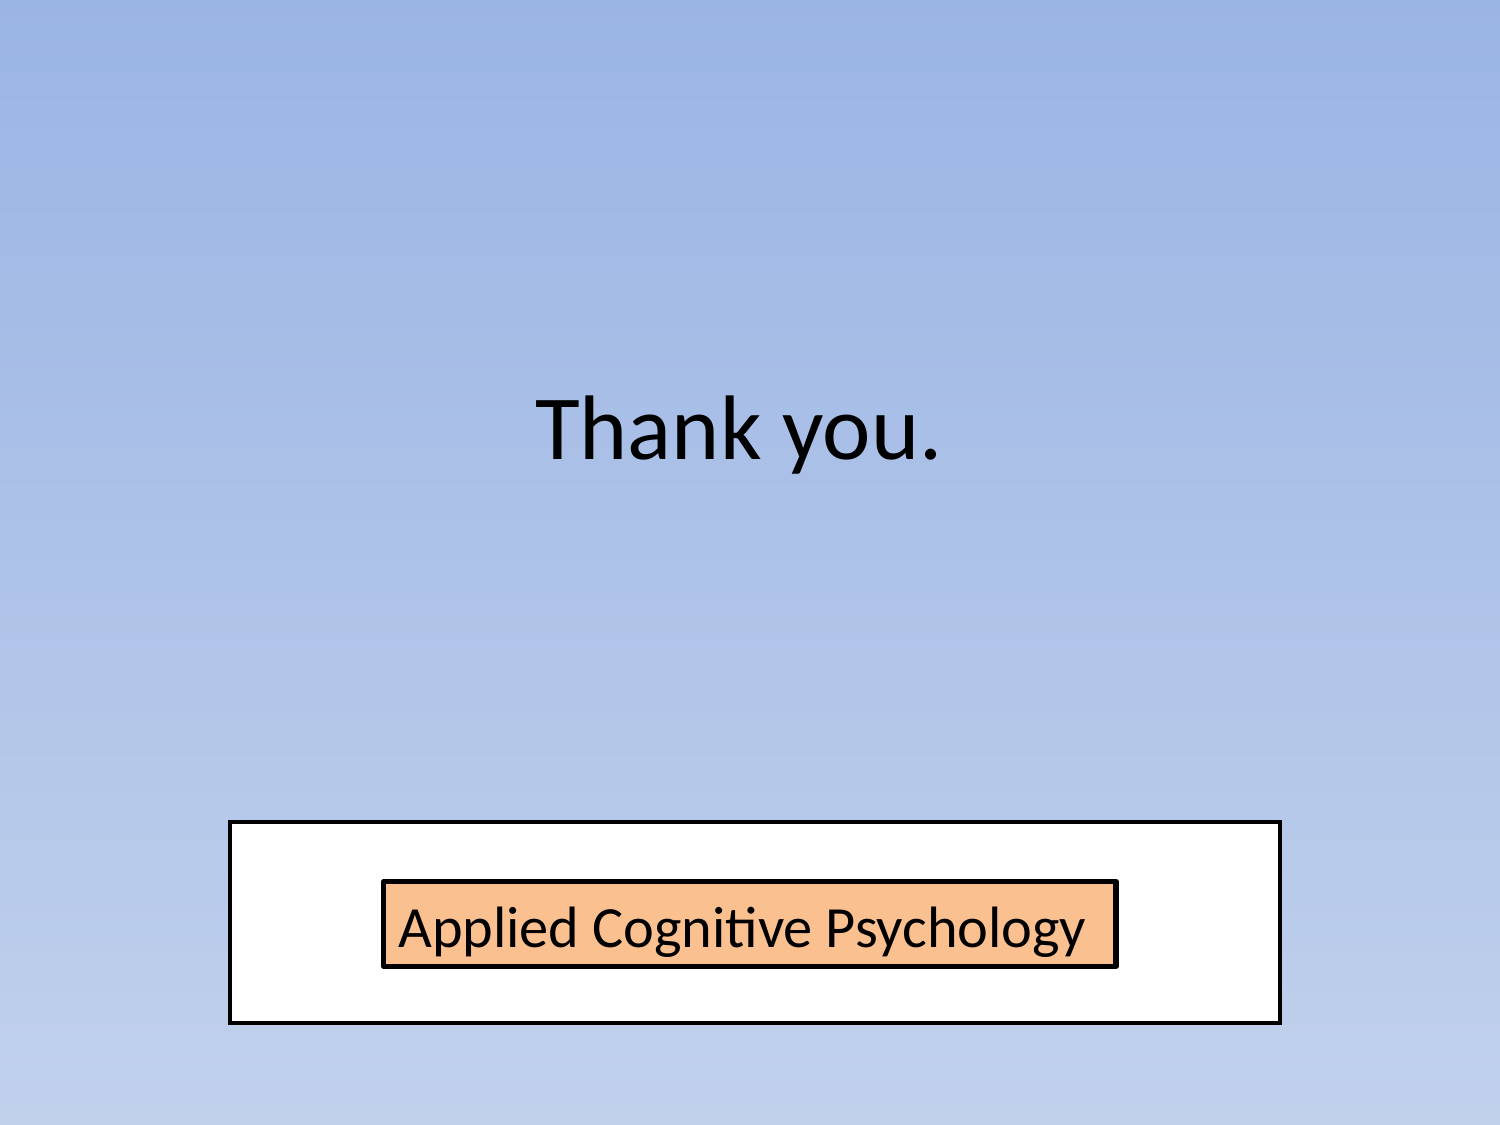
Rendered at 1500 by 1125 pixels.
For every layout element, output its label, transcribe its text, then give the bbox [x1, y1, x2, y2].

subtitle ads [229, 822, 1281, 1024]
title Thank you. [111, 302, 1388, 544]
text_box Applied Cognitive Psychology [383, 881, 1117, 967]
